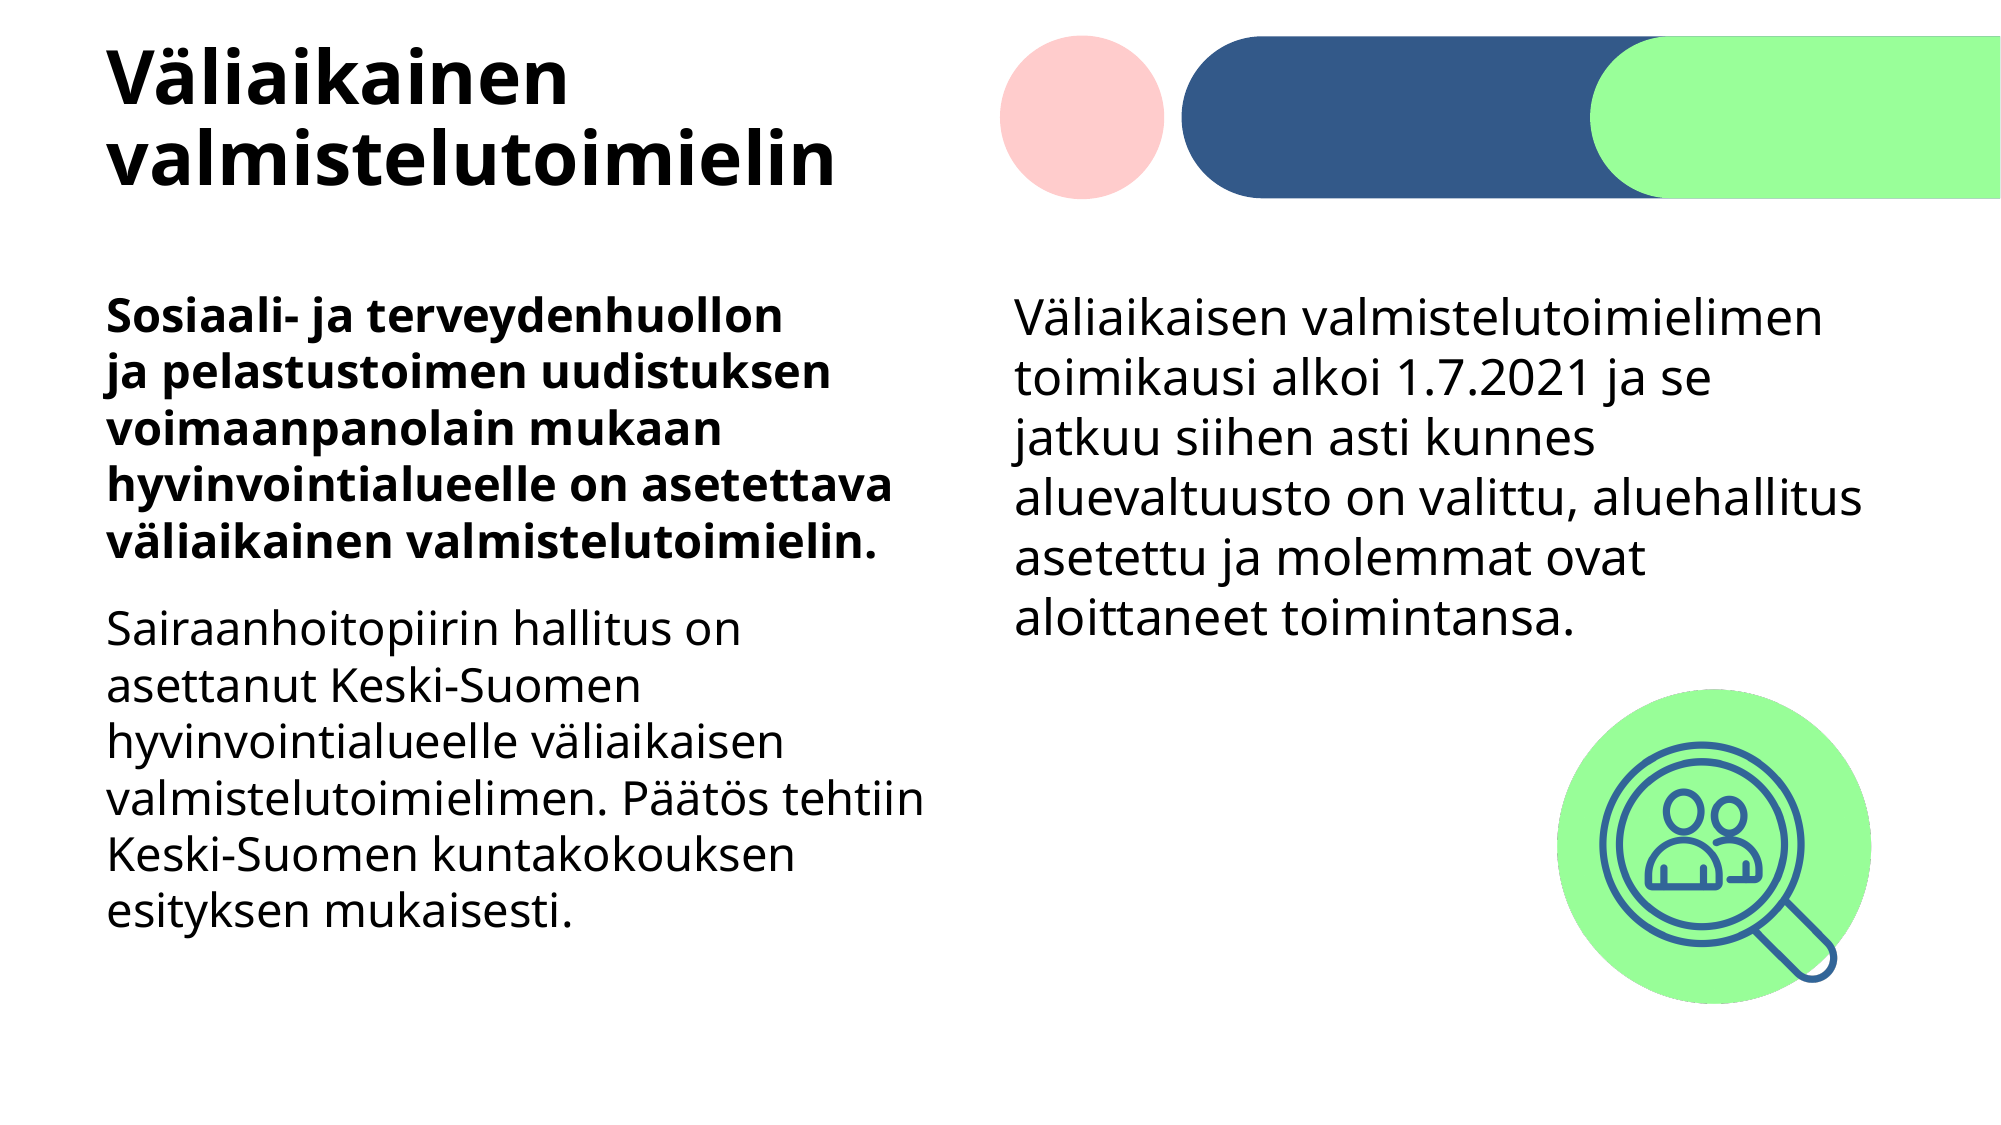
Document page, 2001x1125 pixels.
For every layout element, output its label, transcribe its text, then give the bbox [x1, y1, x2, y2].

title Väliaikainen valmistelutoimielin [91, 22, 942, 210]
list Väliaikaisen valmistelutoimielimen toimikausi alkoi 1.7.2021 ja se jatkuu siihen asti kunnes aluevaltuusto on valittu, aluehallitus asetettu ja molemmat ovat aloittaneet toimintansa. [999, 278, 1886, 1014]
list Sosiaali- ja terveydenhuollon ja pelastustoimen uudistuksen voimaanpanolain mukaan hyvinvointialueelle on asetettava väliaikainen valmistelutoimielin. Sairaanhoitopiirin hallitus on asettanut Keski-Suomen hyvinvointialueelle väliaikaisen valmistelutoimielimen. Päätös tehtiin Keski-Suomen kuntakokouksen esityksen mukaisesti. [91, 278, 942, 1014]
picture [1519, 646, 1909, 1047]
